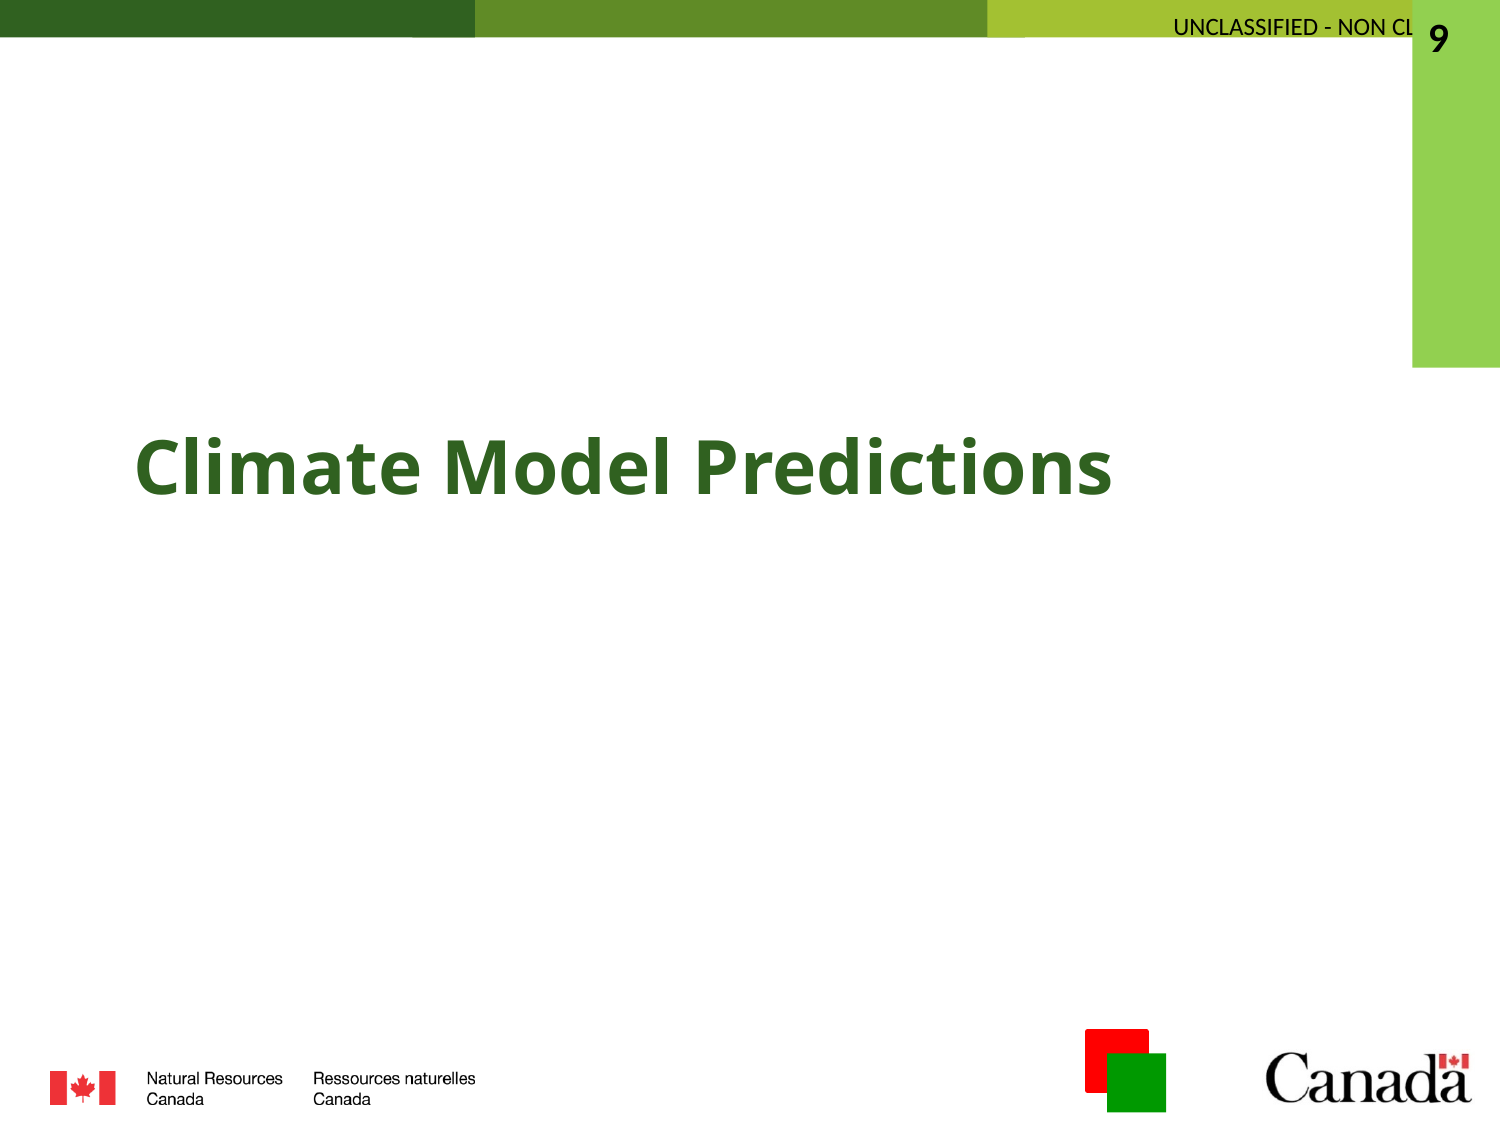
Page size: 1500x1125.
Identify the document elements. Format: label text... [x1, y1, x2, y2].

text_box [1107, 1053, 1167, 1113]
picture [1262, 1049, 1475, 1105]
text_box Climate Model Predictions [118, 412, 1394, 725]
slide_number 9 [1412, 4, 1500, 67]
text_box [1087, 1031, 1147, 1091]
picture [50, 1071, 475, 1105]
